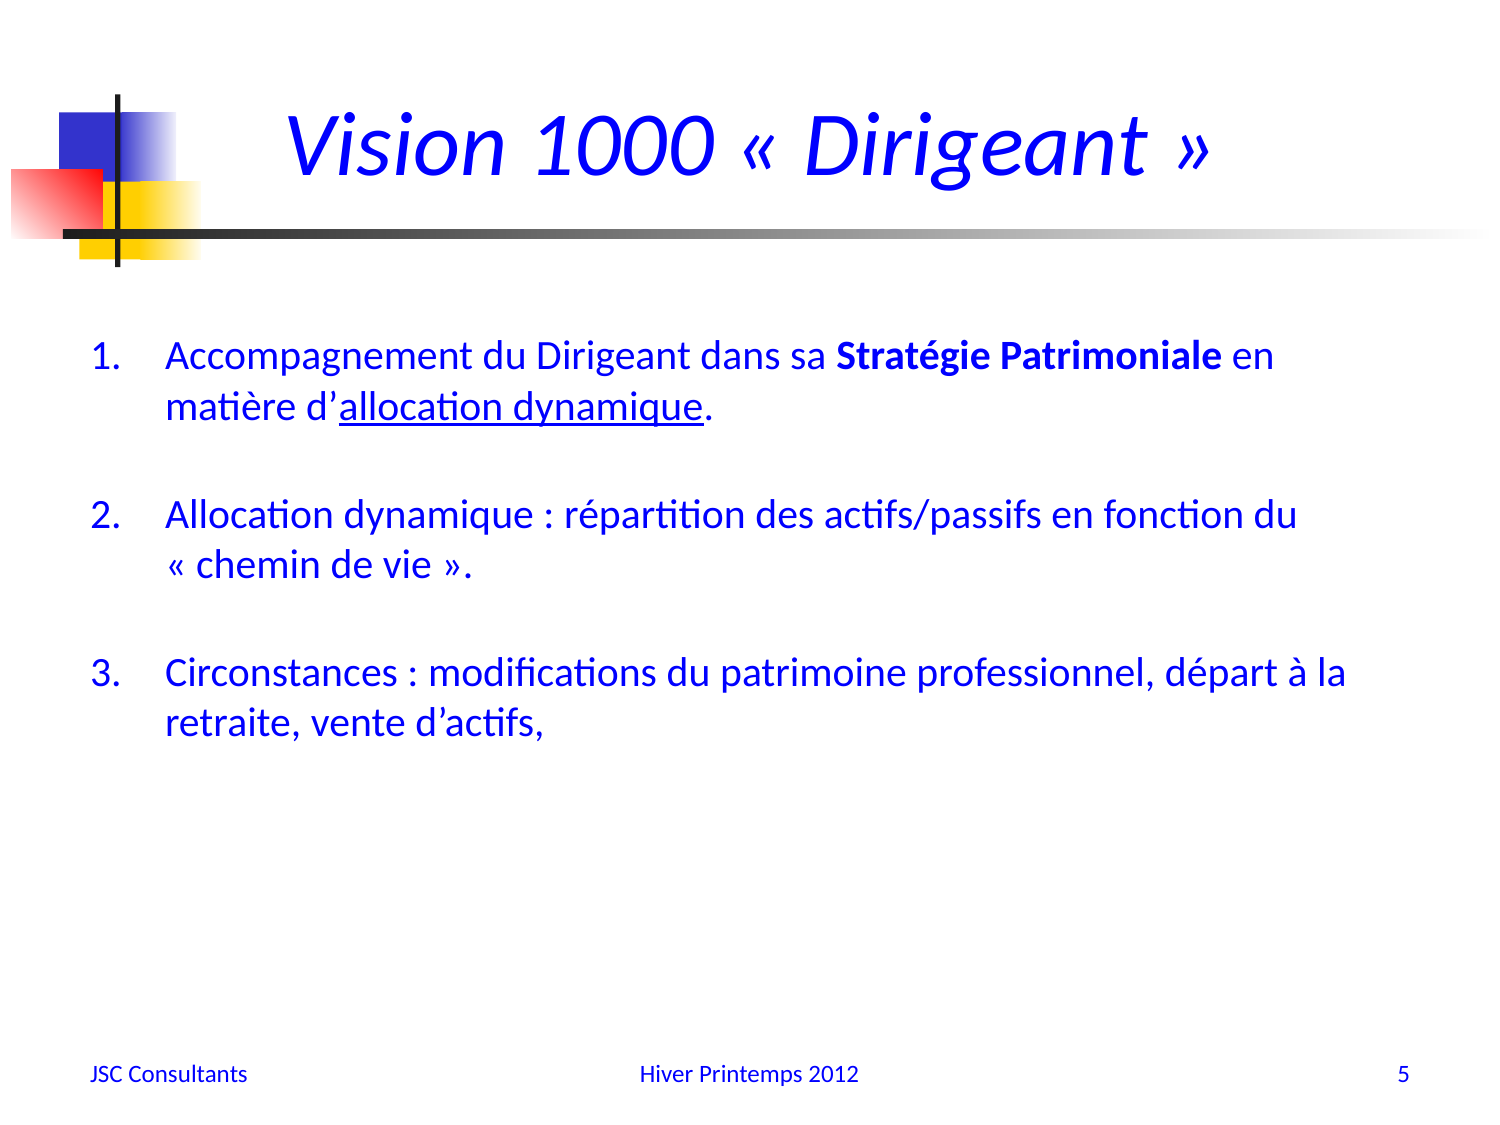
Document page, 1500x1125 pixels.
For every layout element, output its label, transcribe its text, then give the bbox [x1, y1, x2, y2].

slide_number 5 [1074, 1042, 1425, 1103]
title Vision 1000 « Dirigeant » [75, 45, 1425, 233]
slide_number JSC Consultants [75, 1042, 425, 1103]
footer Hiver Printemps 2012 [512, 1042, 988, 1103]
list Accompagnement du Dirigeant dans sa Stratégie Patrimoniale en matière d’allocation dynamique. Allocation dynamique : répartition des actifs/passifs en fonction du « chemin de vie ». Circonstances : modifications du patrimoine professionnel, départ à la retraite, vente d’actifs, [75, 262, 1425, 1005]
